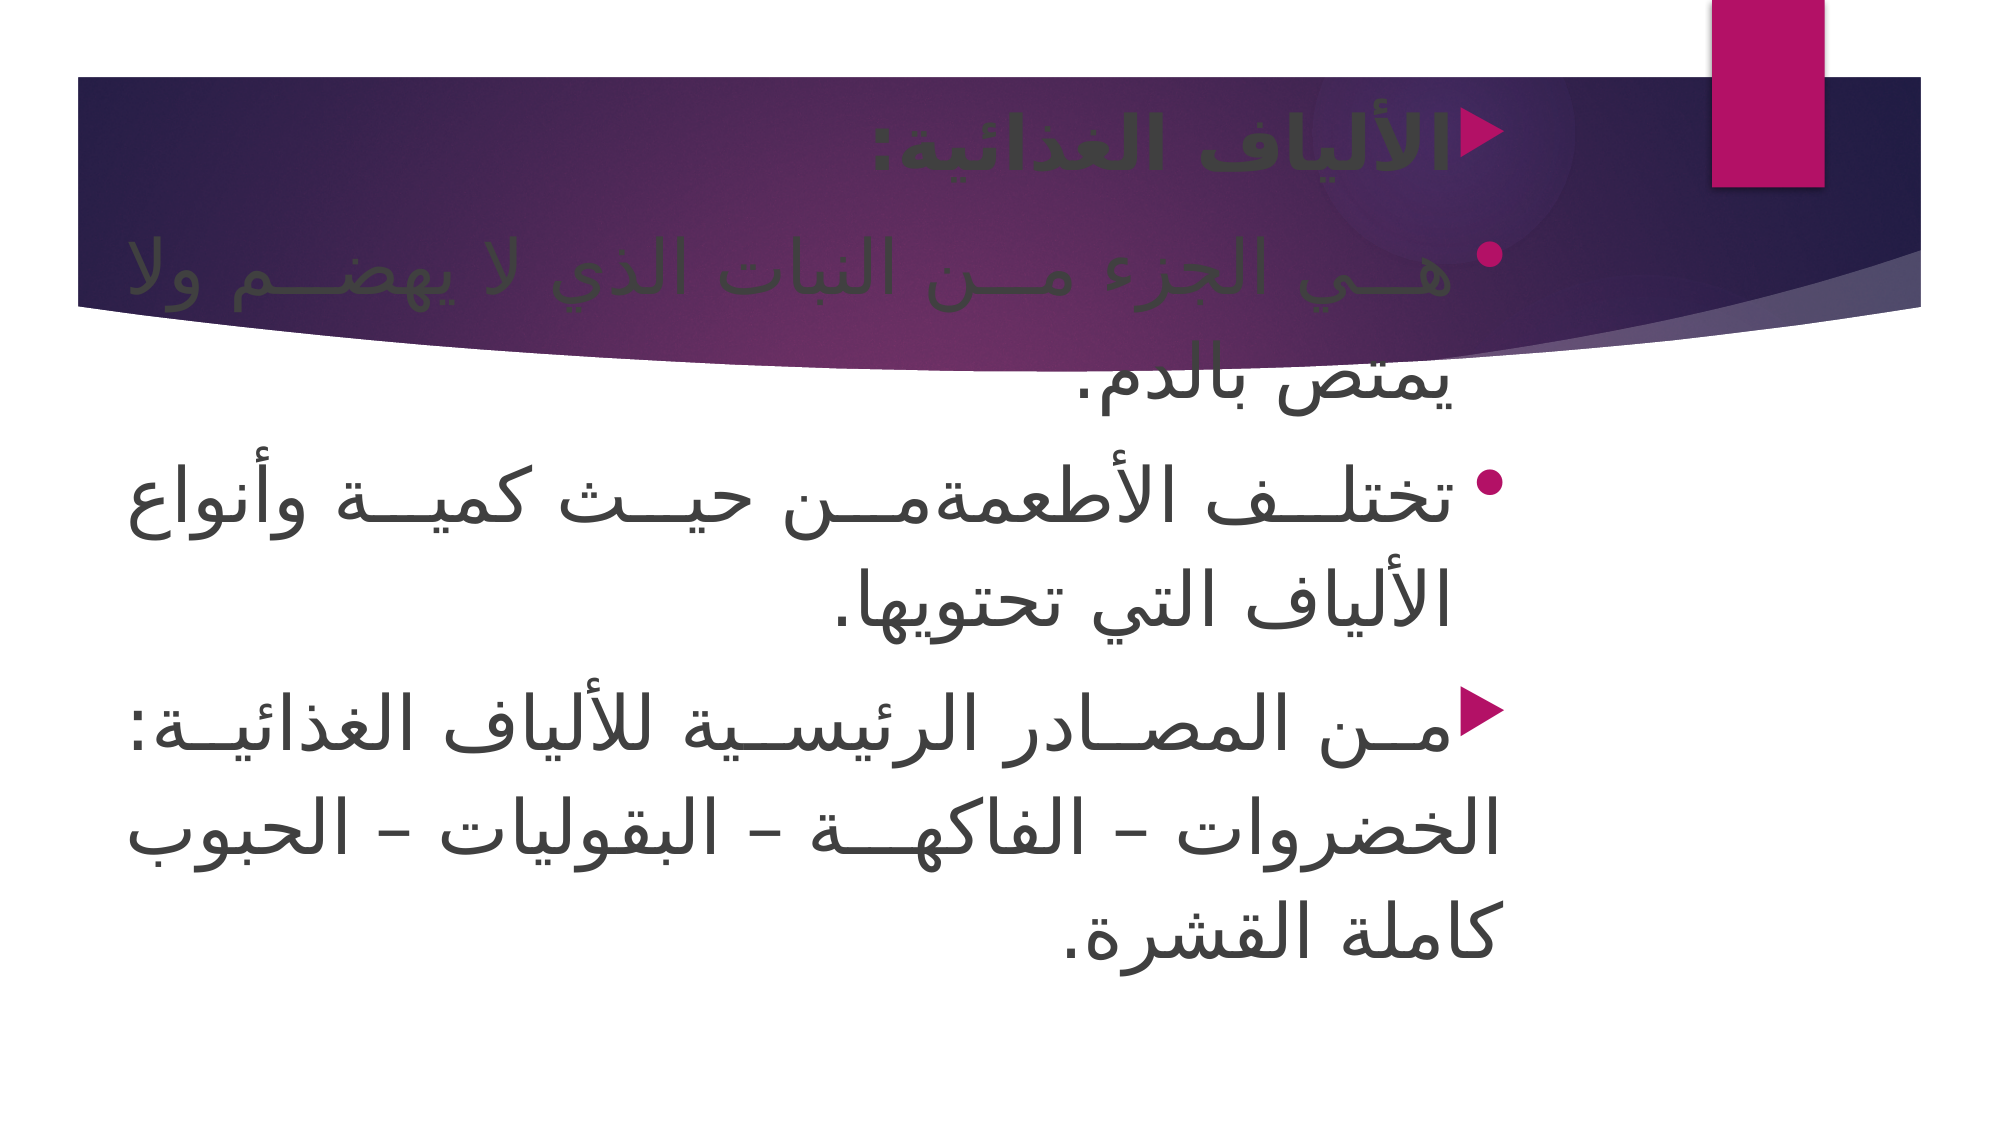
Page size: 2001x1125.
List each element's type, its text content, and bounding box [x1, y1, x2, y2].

list الألياف الغذائية: هي الجزء من النبات الذي لا يهضم ولا يمتص بالدم. تختلف الأطعمةمن حيث كمية وأنواع الألياف التي تحتويها. من المصادر الرئيسية للألياف الغذائية: الخضروات – الفاكهة – البقوليات – الحبوب كاملة القشرة. [111, 73, 1522, 992]
